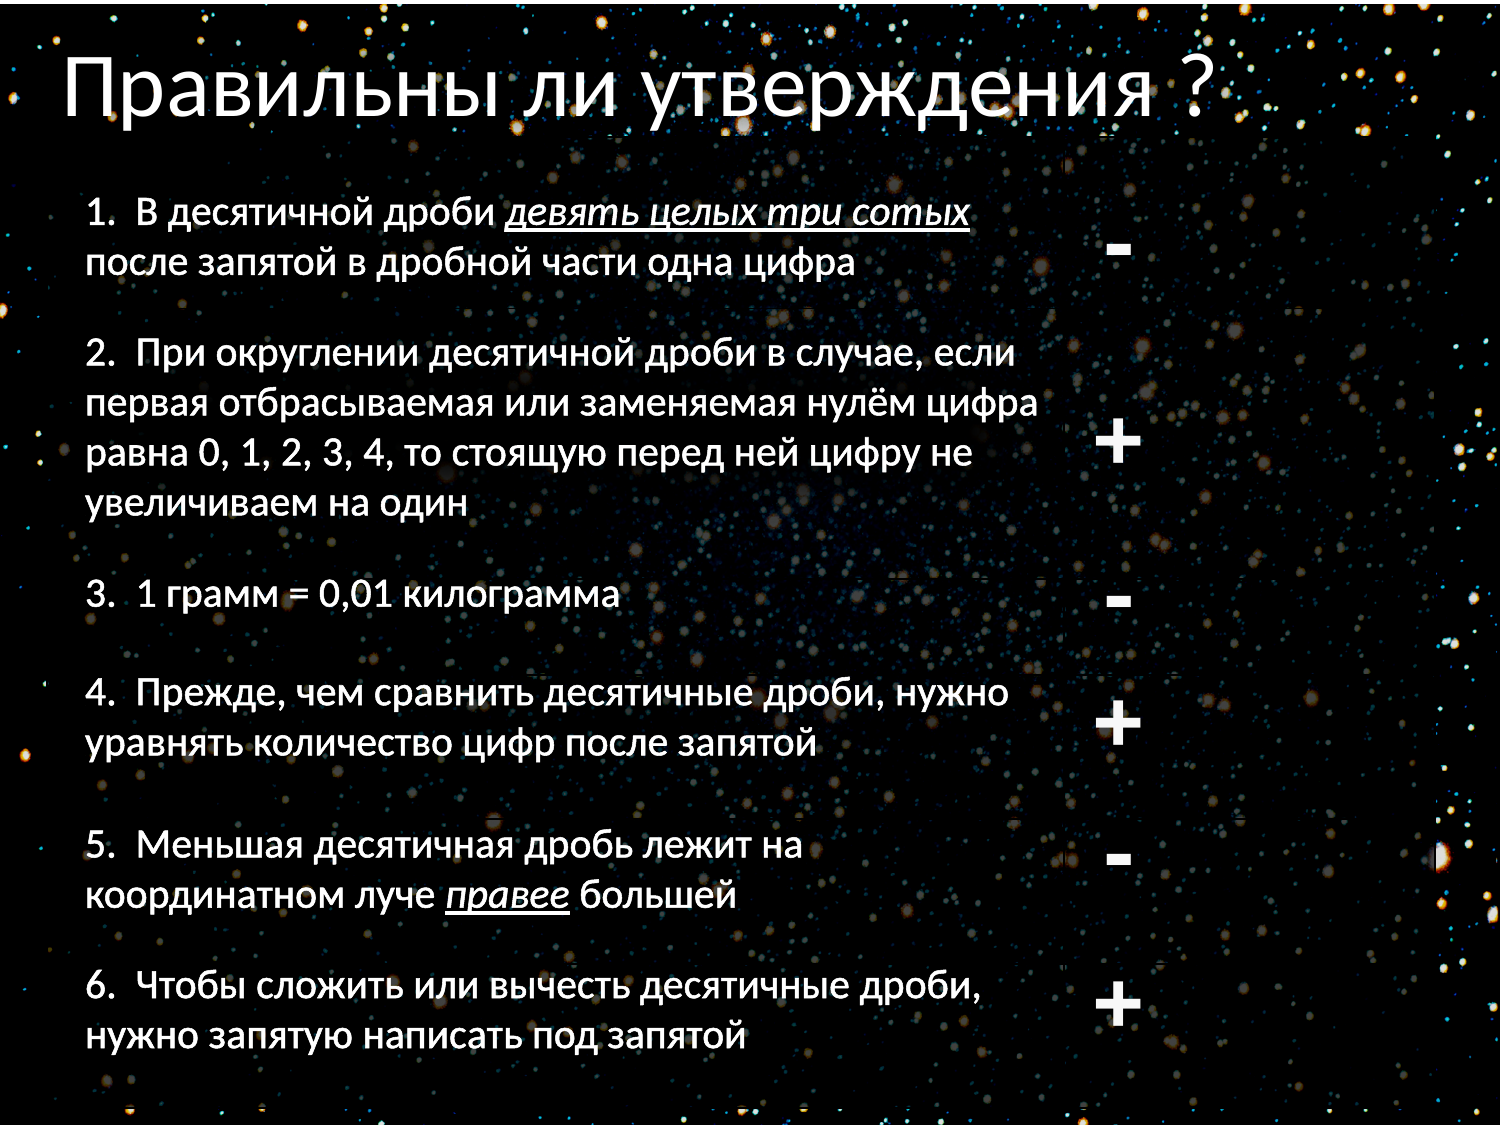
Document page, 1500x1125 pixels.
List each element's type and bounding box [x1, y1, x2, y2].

list [0, 4, 1500, 1125]
